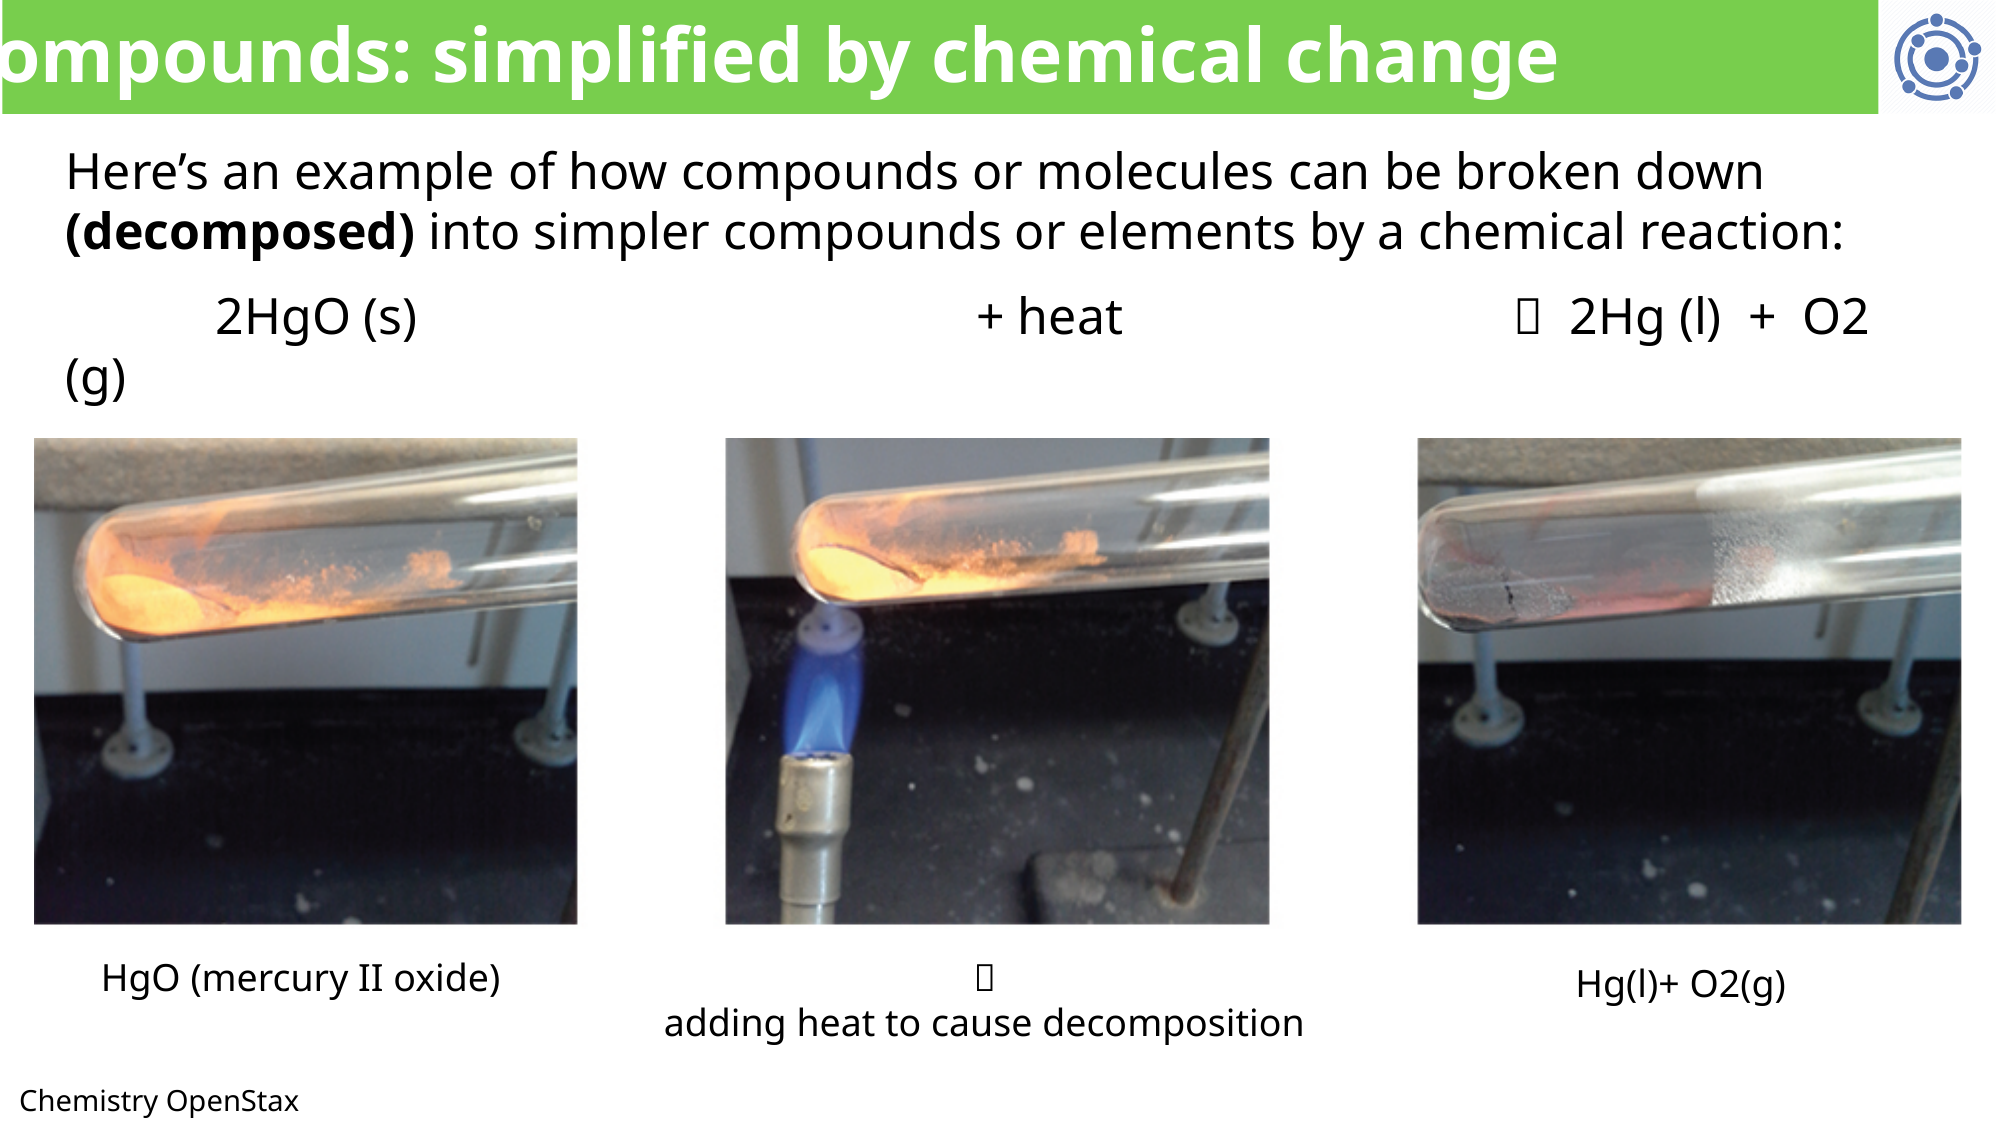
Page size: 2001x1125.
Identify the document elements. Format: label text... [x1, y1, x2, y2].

text_box Chemistry OpenStax [4, 1074, 633, 1125]
text_box Compounds: simplified by chemical change [0, 0, 1576, 105]
text_box [2, 0, 1879, 115]
text_box HgO (mercury II oxide) [86, 950, 516, 1007]
picture [1880, 0, 1996, 114]
text_box Hg(l)+ O2(g) [1560, 952, 1801, 1012]
text_box Here’s an example of how compounds or molecules can be broken down (decomposed) into simpler compounds or elements by a chemical reaction: 2HgO (s) + heat  2Hg (l) + O2 (g) [51, 132, 1904, 413]
text_box  adding heat to cause decomposition [649, 950, 1321, 1052]
picture [34, 438, 1962, 950]
